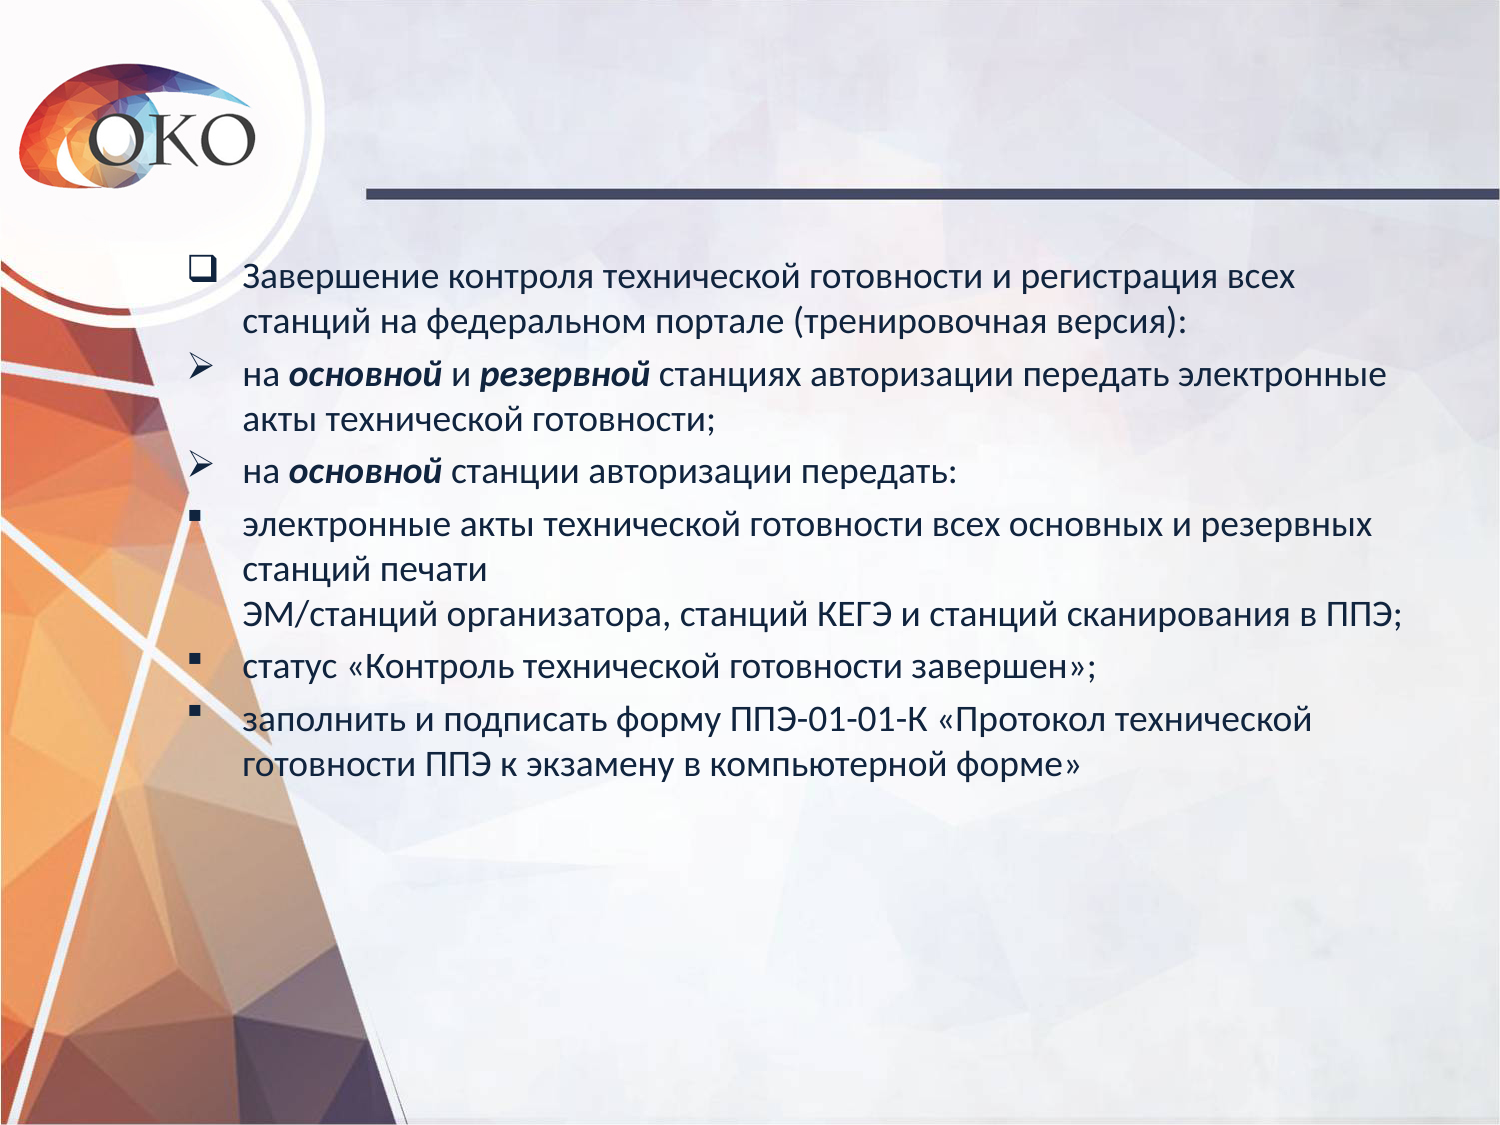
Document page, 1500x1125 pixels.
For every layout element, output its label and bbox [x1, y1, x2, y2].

list [0, 0, 1500, 1125]
